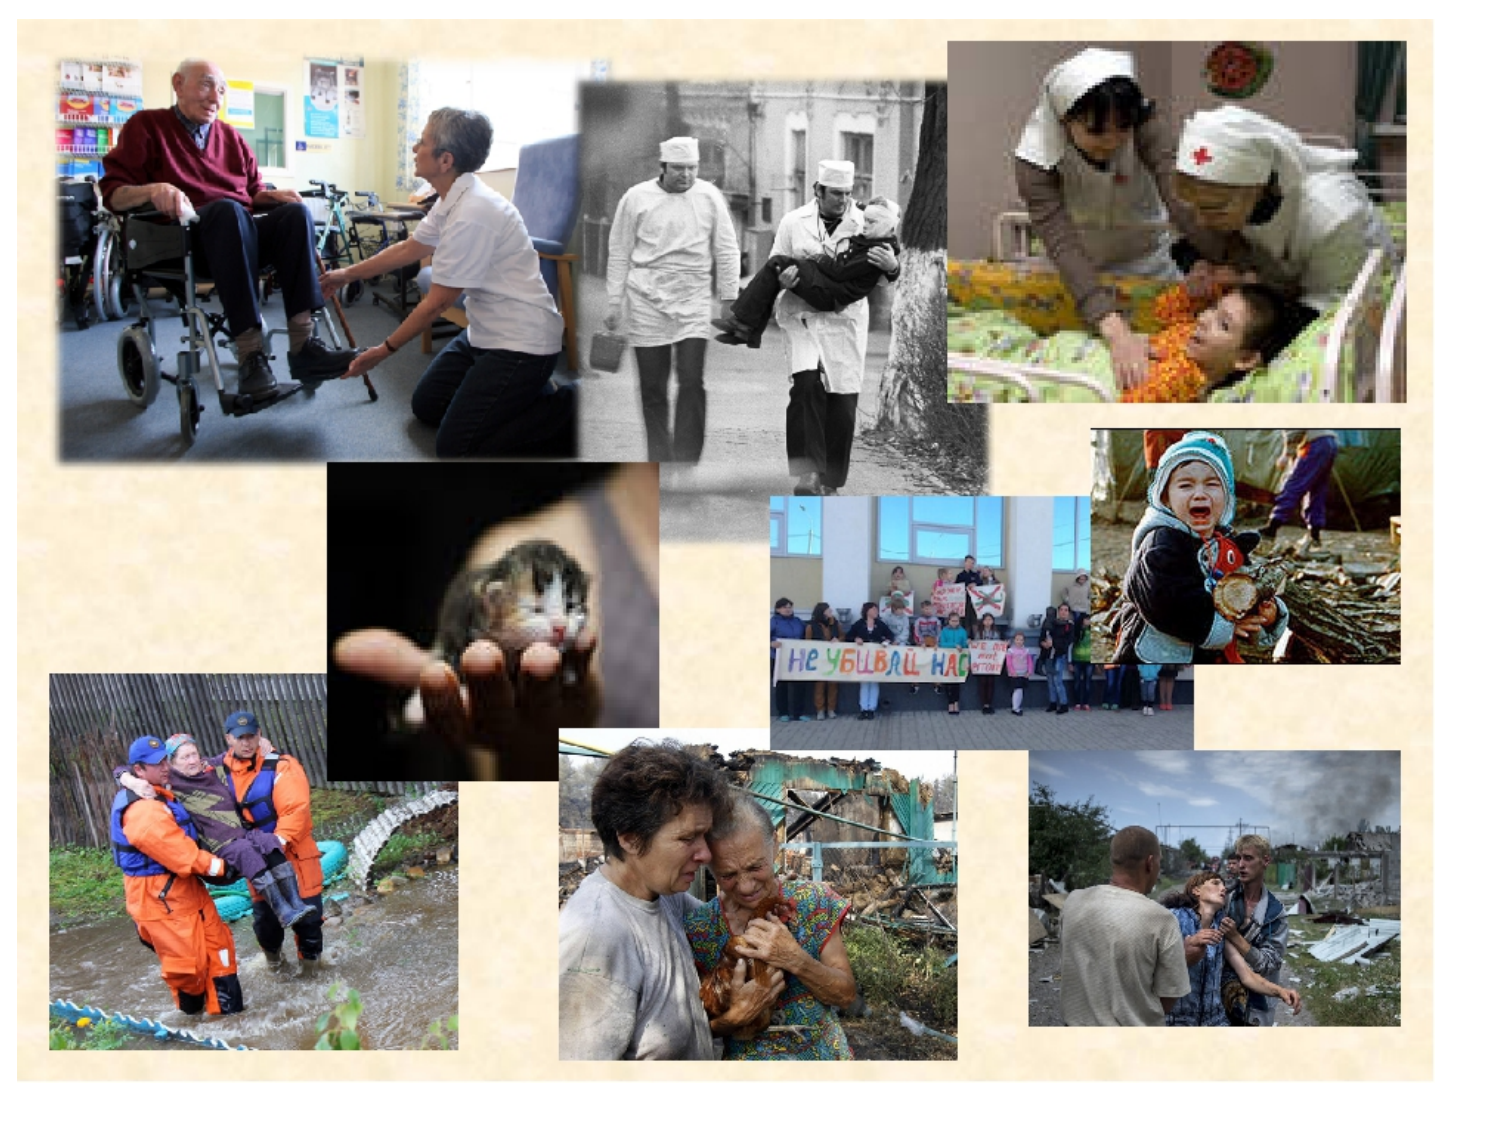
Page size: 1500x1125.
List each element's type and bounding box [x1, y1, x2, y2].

picture [17, 18, 1436, 1083]
